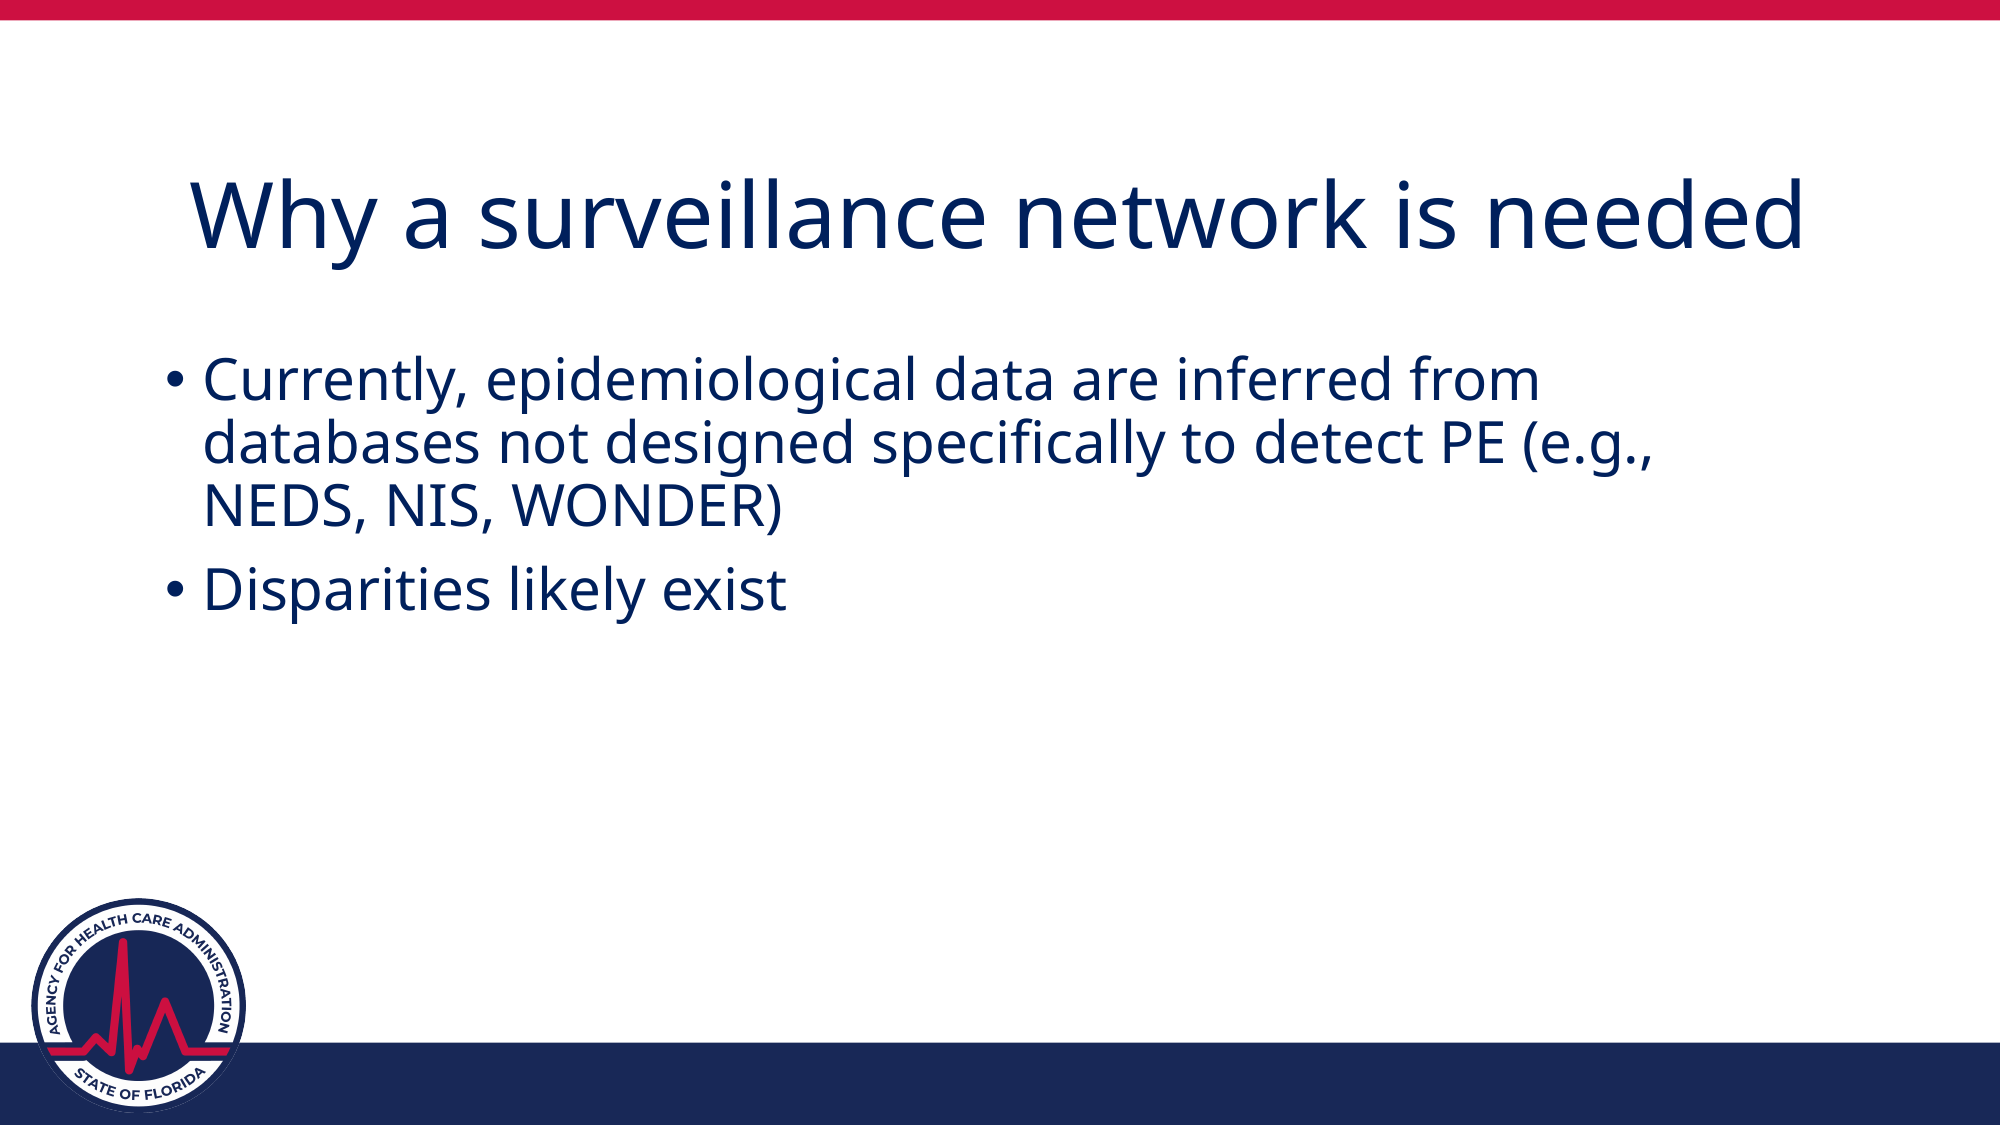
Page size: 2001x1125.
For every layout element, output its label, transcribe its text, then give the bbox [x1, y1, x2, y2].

list Currently, epidemiological data are inferred from databases not designed specifically to detect PE (e.g., NEDS, NIS, WONDER) Disparities likely exist [150, 342, 1850, 1018]
picture [31, 898, 246, 1113]
title Why a surveillance network is needed [150, 125, 1850, 313]
